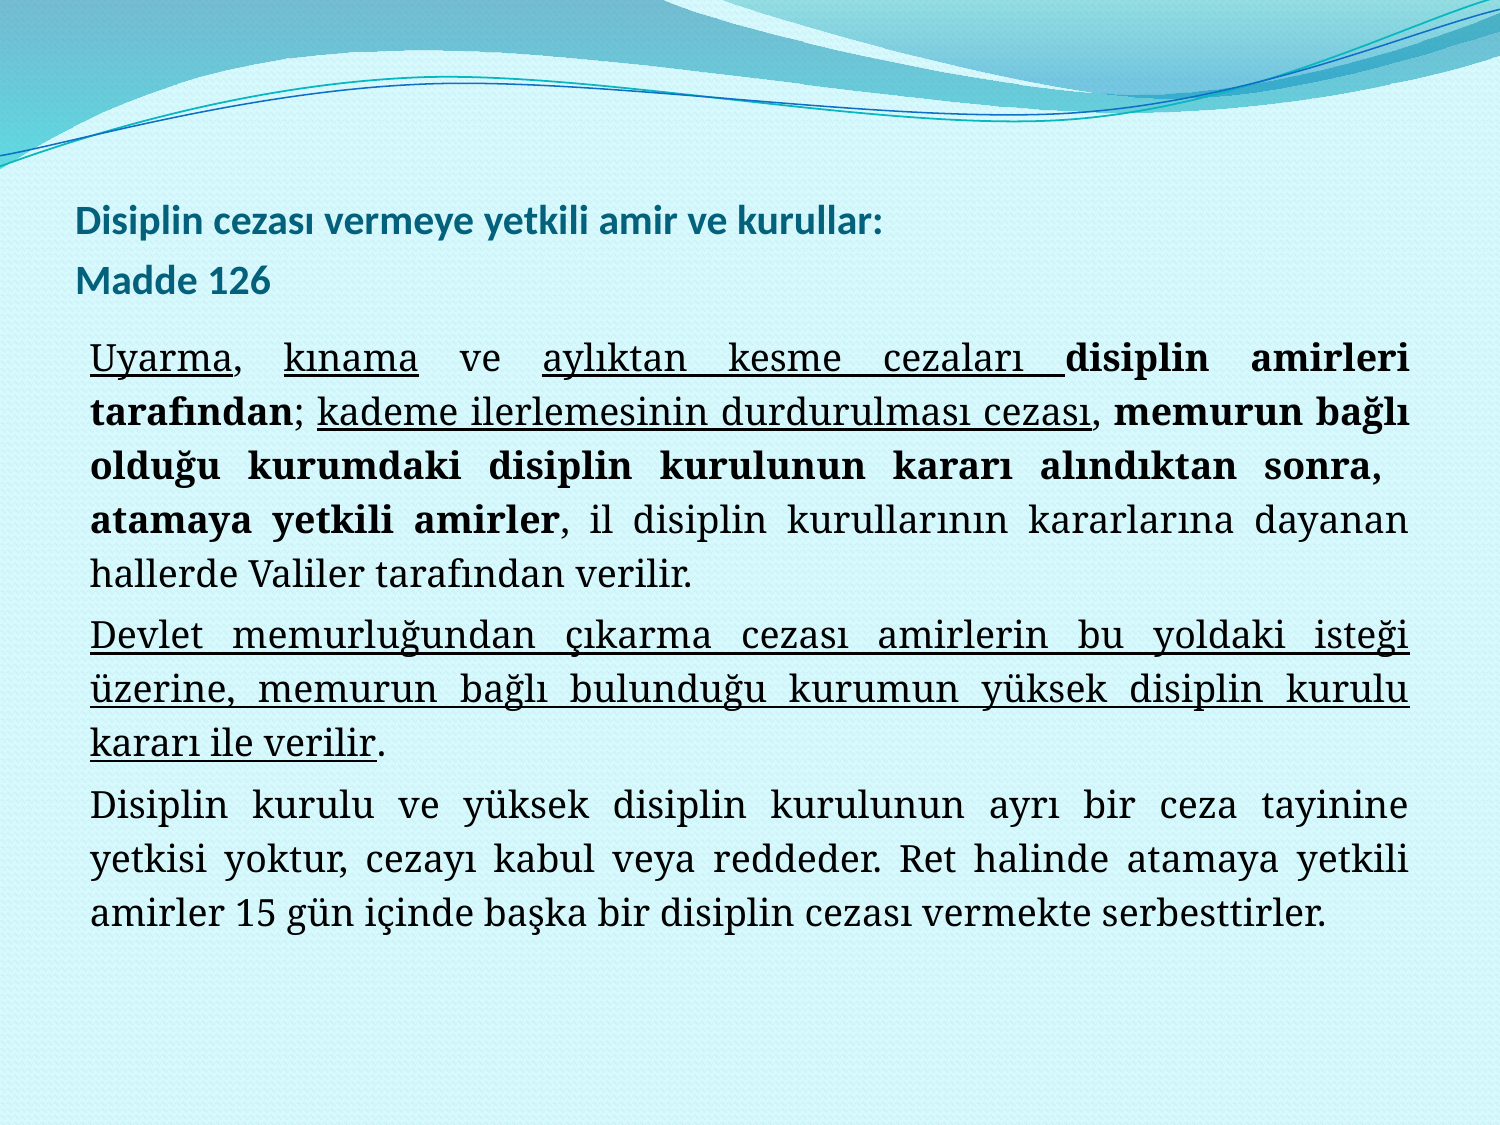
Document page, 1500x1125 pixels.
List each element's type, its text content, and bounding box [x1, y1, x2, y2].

title Disiplin cezası vermeye yetkili amir ve kurullar: Madde 126 [75, 115, 1425, 303]
list Uyarma, kınama ve aylıktan kesme cezaları disiplin amirleri tarafından; kademe ilerlemesinin durdurulması cezası, memurun bağlı olduğu kurumdaki disiplin kurulunun kararı alındıktan sonra, atamaya yetkili amirler, il disiplin kurullarının kararlarına dayanan hallerde Valiler tarafından verilir. Devlet memurluğundan çıkarma cezası amirlerin bu yoldaki isteği üzerine, memurun bağlı bulunduğu kurumun yüksek disiplin kurulu kararı ile verilir. Disiplin kurulu ve yüksek disiplin kurulunun ayrı bir ceza tayinine yetkisi yoktur, cezayı kabul veya reddeder. Ret halinde atamaya yetkili amirler 15 gün içinde başka bir disiplin cezası vermekte serbesttirler. [75, 317, 1425, 1038]
